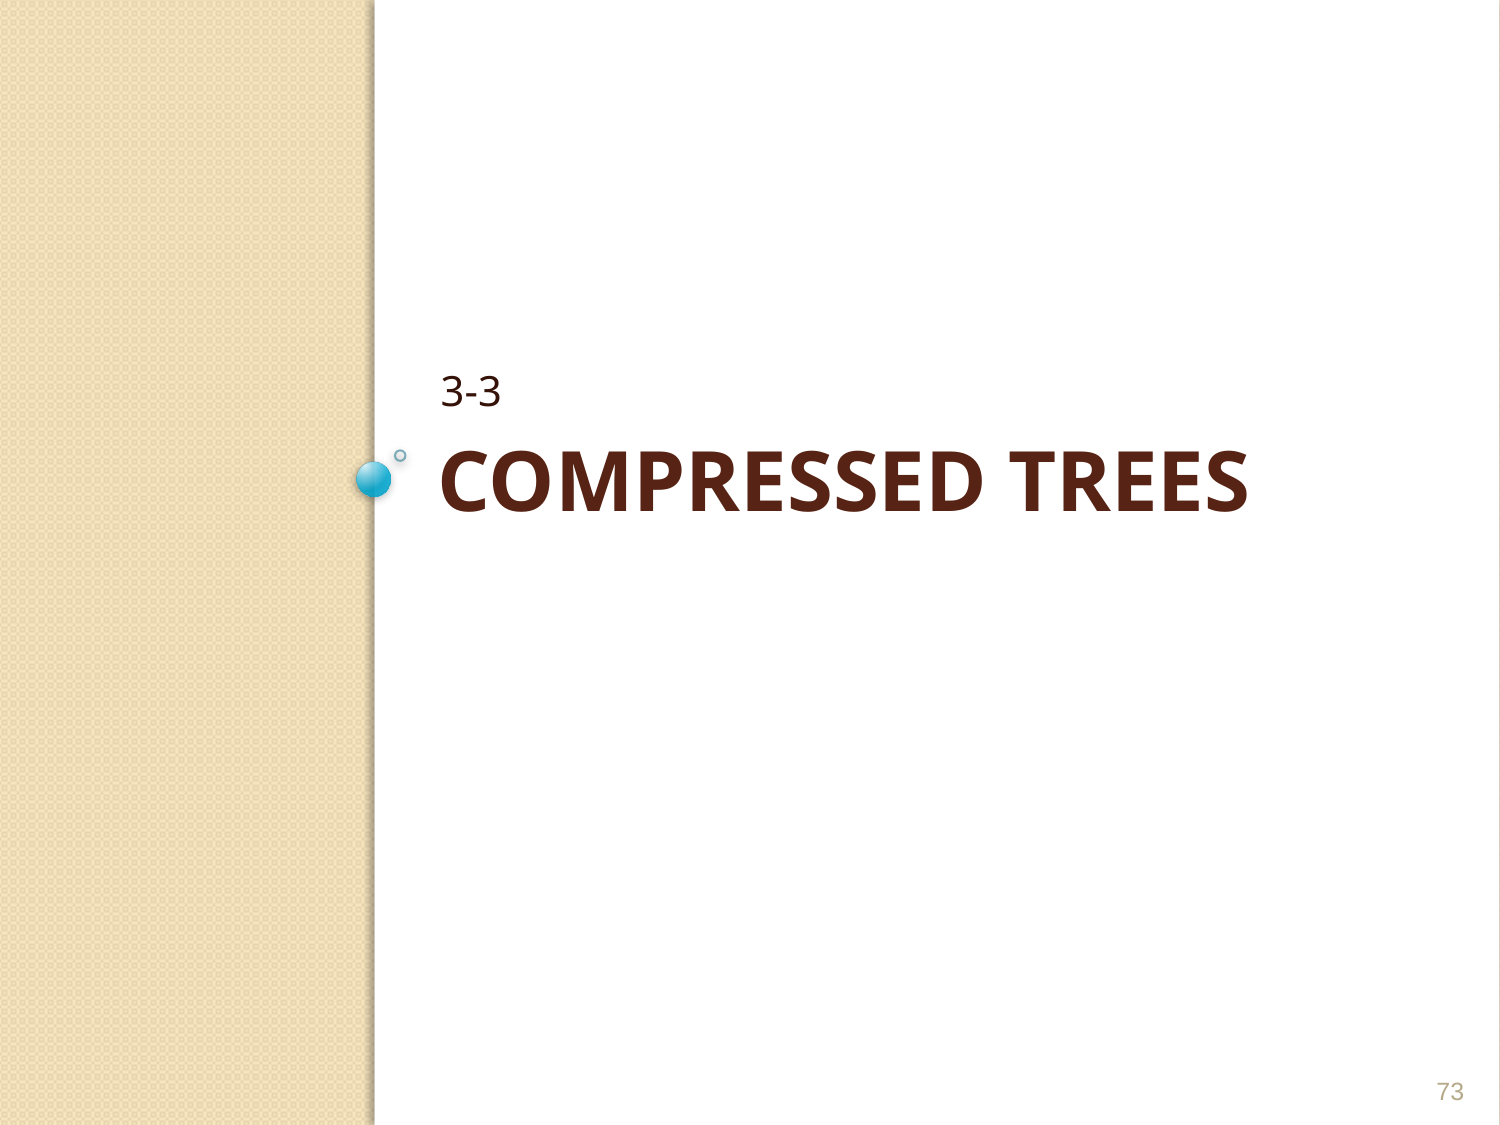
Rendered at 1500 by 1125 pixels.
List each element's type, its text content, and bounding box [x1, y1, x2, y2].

slide_number 73 [1413, 1034, 1488, 1113]
title Compressed trees [422, 426, 1473, 802]
list 3-3 [422, 174, 1473, 423]
